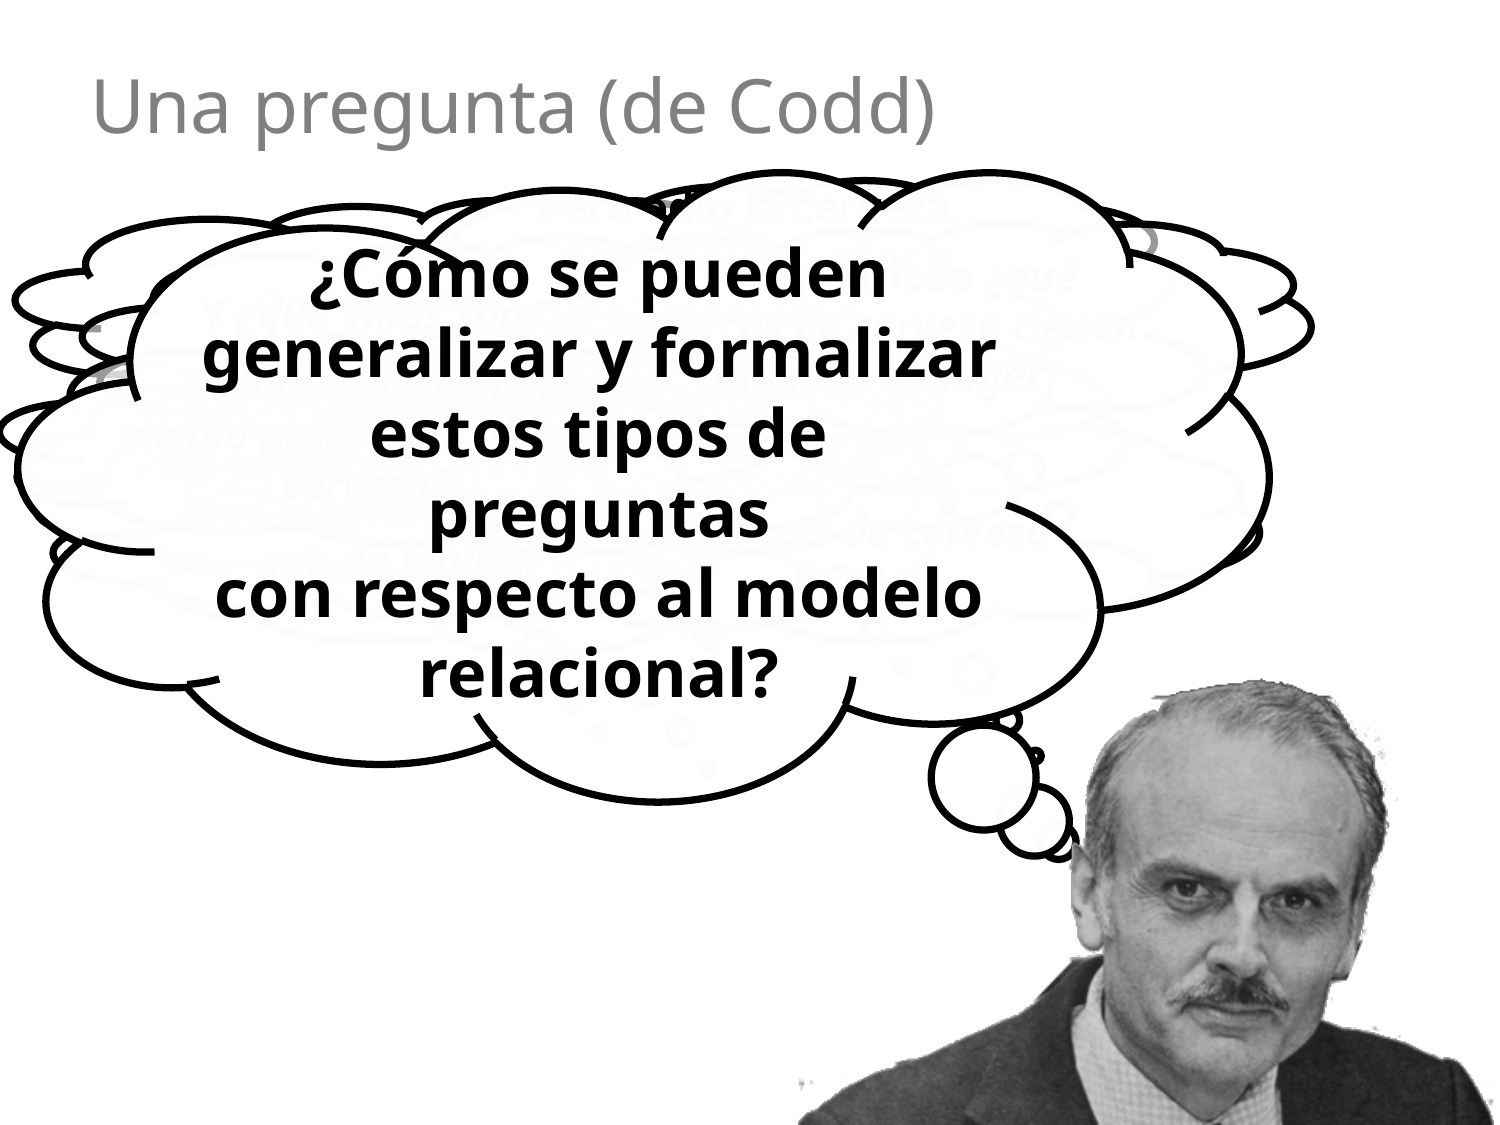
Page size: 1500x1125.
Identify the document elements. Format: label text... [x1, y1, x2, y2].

picture [798, 668, 1494, 1125]
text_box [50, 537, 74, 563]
text_box Y ¿hay vinos con el mismo precio que alguna cerveza? [67, 355, 129, 396]
text_box Estoy curioso ¿qué marcas de cerveza tienen un ale y un lager? [1116, 221, 1314, 370]
text_box Pero odio la cerveza. ¿Qué marcas, años y regiones de vino hay? [640, 184, 711, 217]
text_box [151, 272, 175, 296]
text_box Y ¿hay vinos con el mismo precio que alguna cerveza? [0, 401, 58, 453]
text_box ¿Cómo se pueden generalizar y formalizar estos tipos de preguntas con respecto al modelo relacional? [15, 170, 1272, 805]
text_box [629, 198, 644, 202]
text_box Y ¿qué vinos son del tipo o Carménère o Syrah? [80, 306, 144, 361]
text_box Un paso atrás … ¿Qué tipos de cerveza hay? [1225, 524, 1262, 567]
title Una pregunta (de Codd) [75, 45, 1425, 163]
text_box Pero odio la cerveza. ¿Qué marcas, años y regiones de vino hay? [840, 178, 914, 203]
text_box ¿Qué ales hay? [12, 198, 491, 375]
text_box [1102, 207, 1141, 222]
